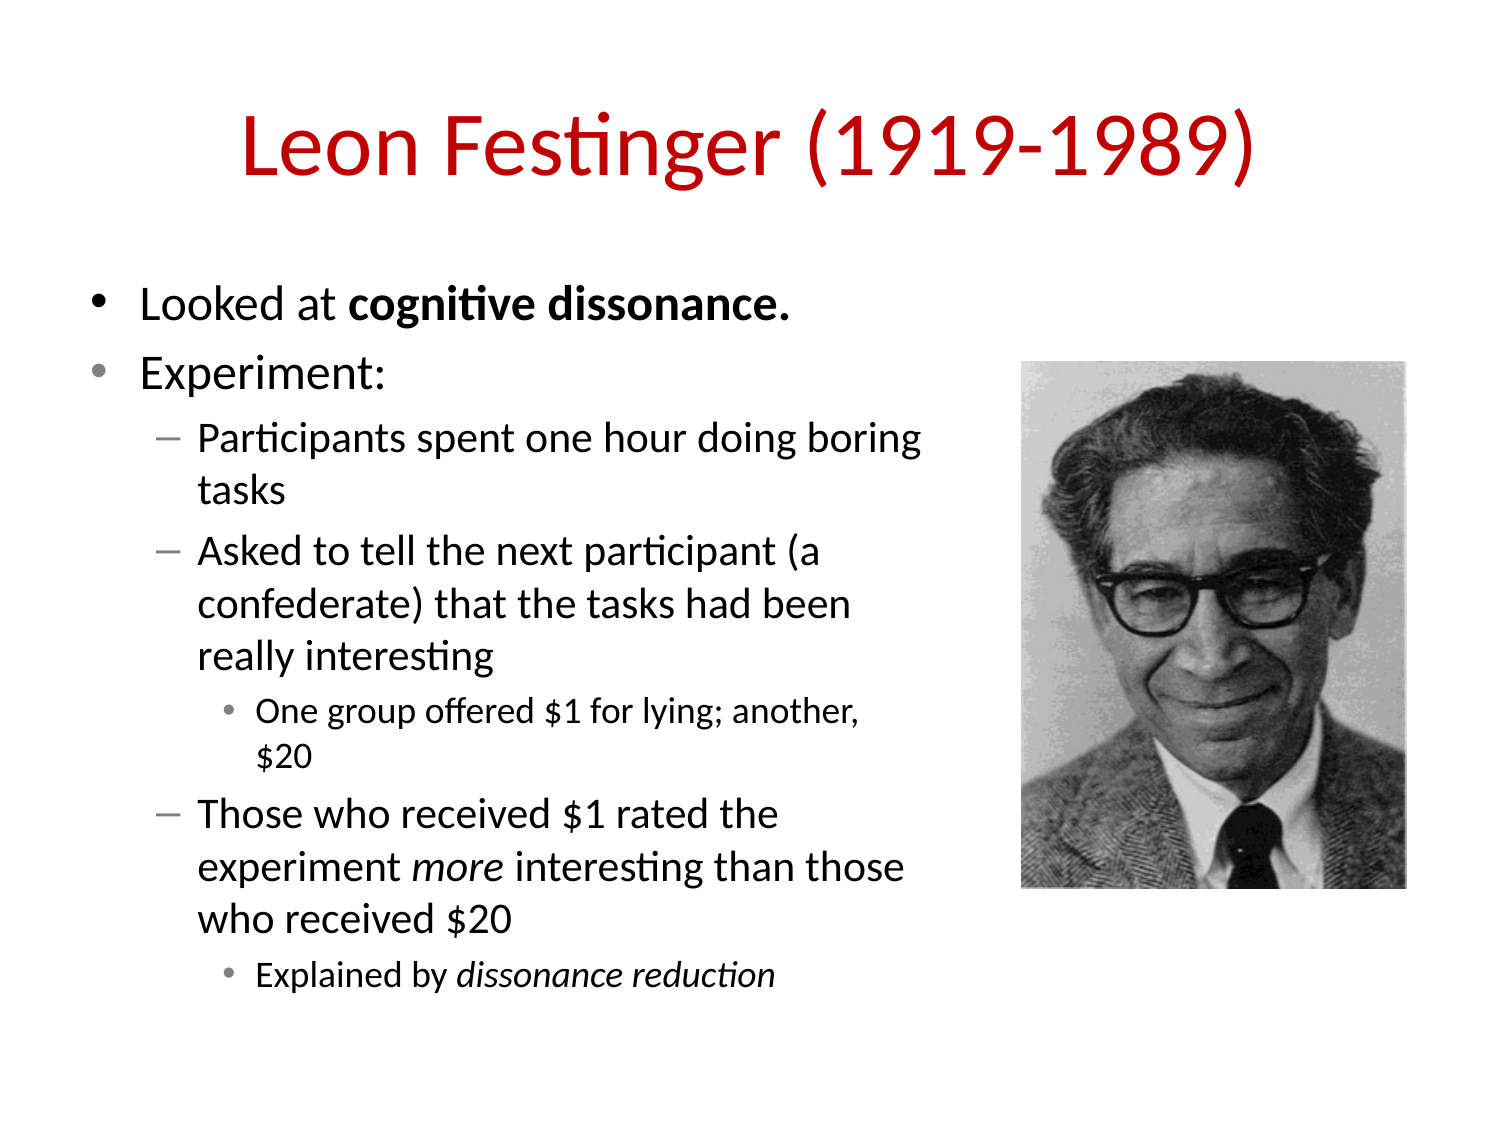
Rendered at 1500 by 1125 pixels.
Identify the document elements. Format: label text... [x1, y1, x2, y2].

list Looked at cognitive dissonance. Experiment: Participants spent one hour doing boring tasks Asked to tell the next participant (a confederate) that the tasks had been really interesting One group offered $1 for lying; another, $20 Those who received $1 rated the experiment more interesting than those who received $20 Explained by dissonance reduction [75, 262, 939, 1005]
title Leon Festinger (1919-1989) [75, 45, 1425, 233]
picture [1021, 361, 1407, 889]
